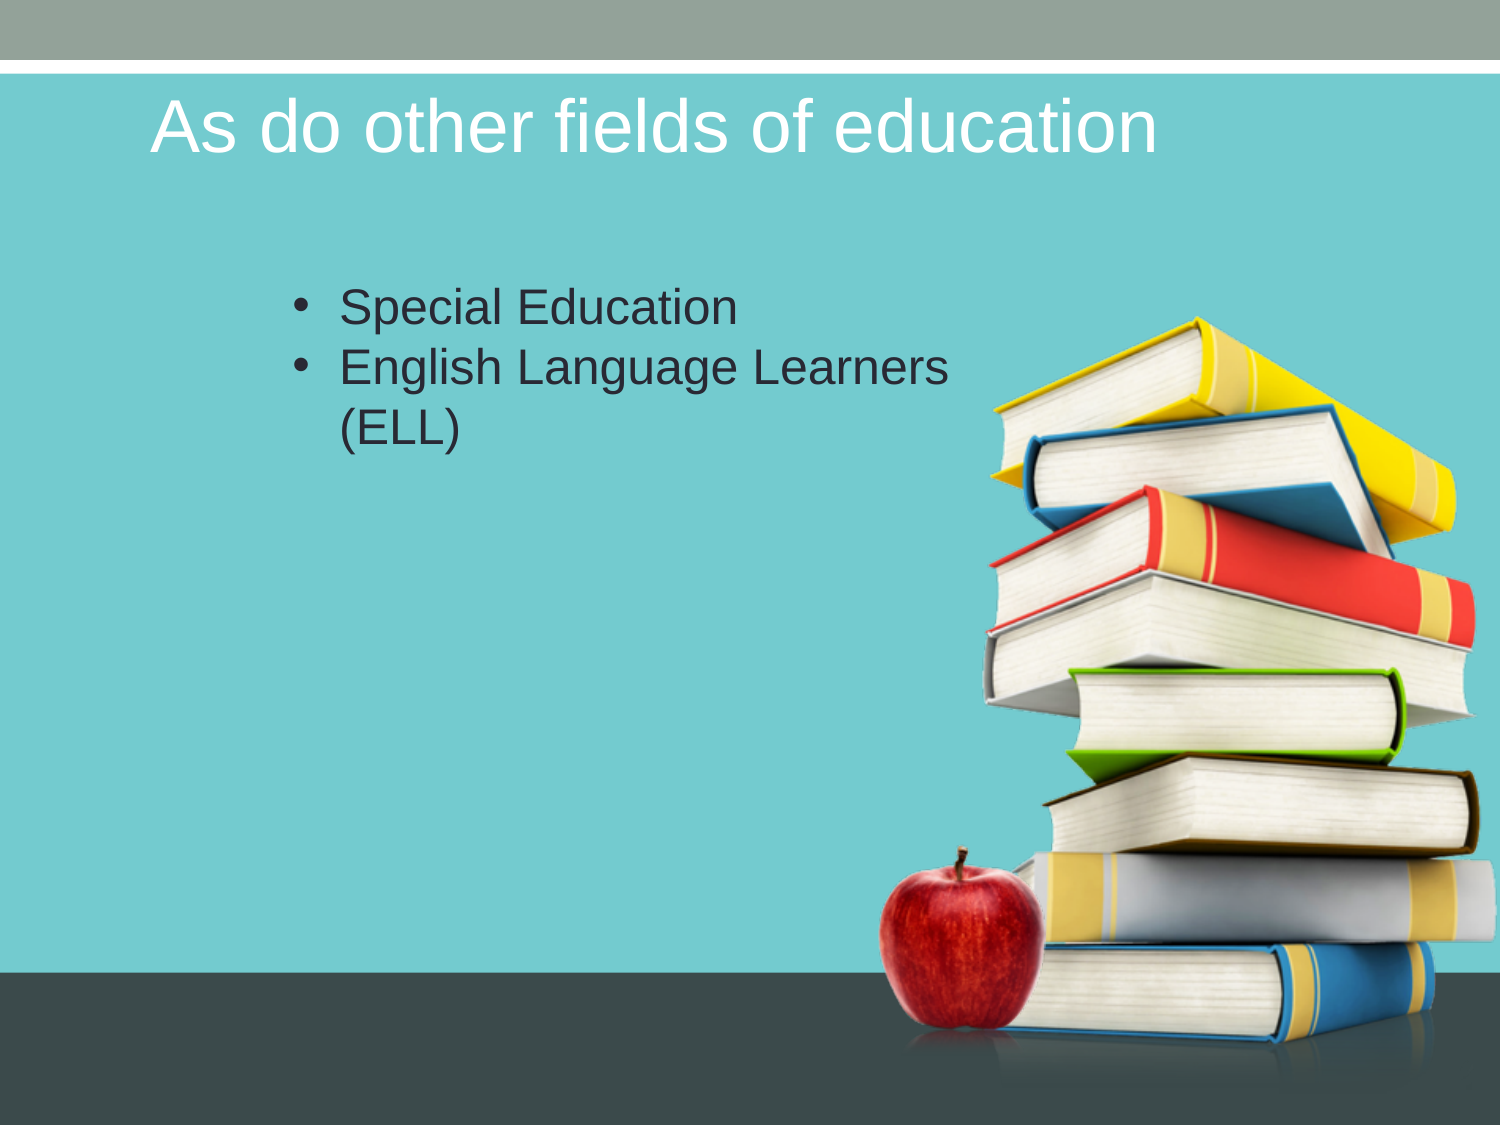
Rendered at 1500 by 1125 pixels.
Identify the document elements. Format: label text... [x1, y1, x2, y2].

picture [878, 316, 1500, 1094]
list As do other fields of education [135, 70, 1447, 364]
text_box Special Education English Language Learners (ELL) [277, 267, 1046, 507]
